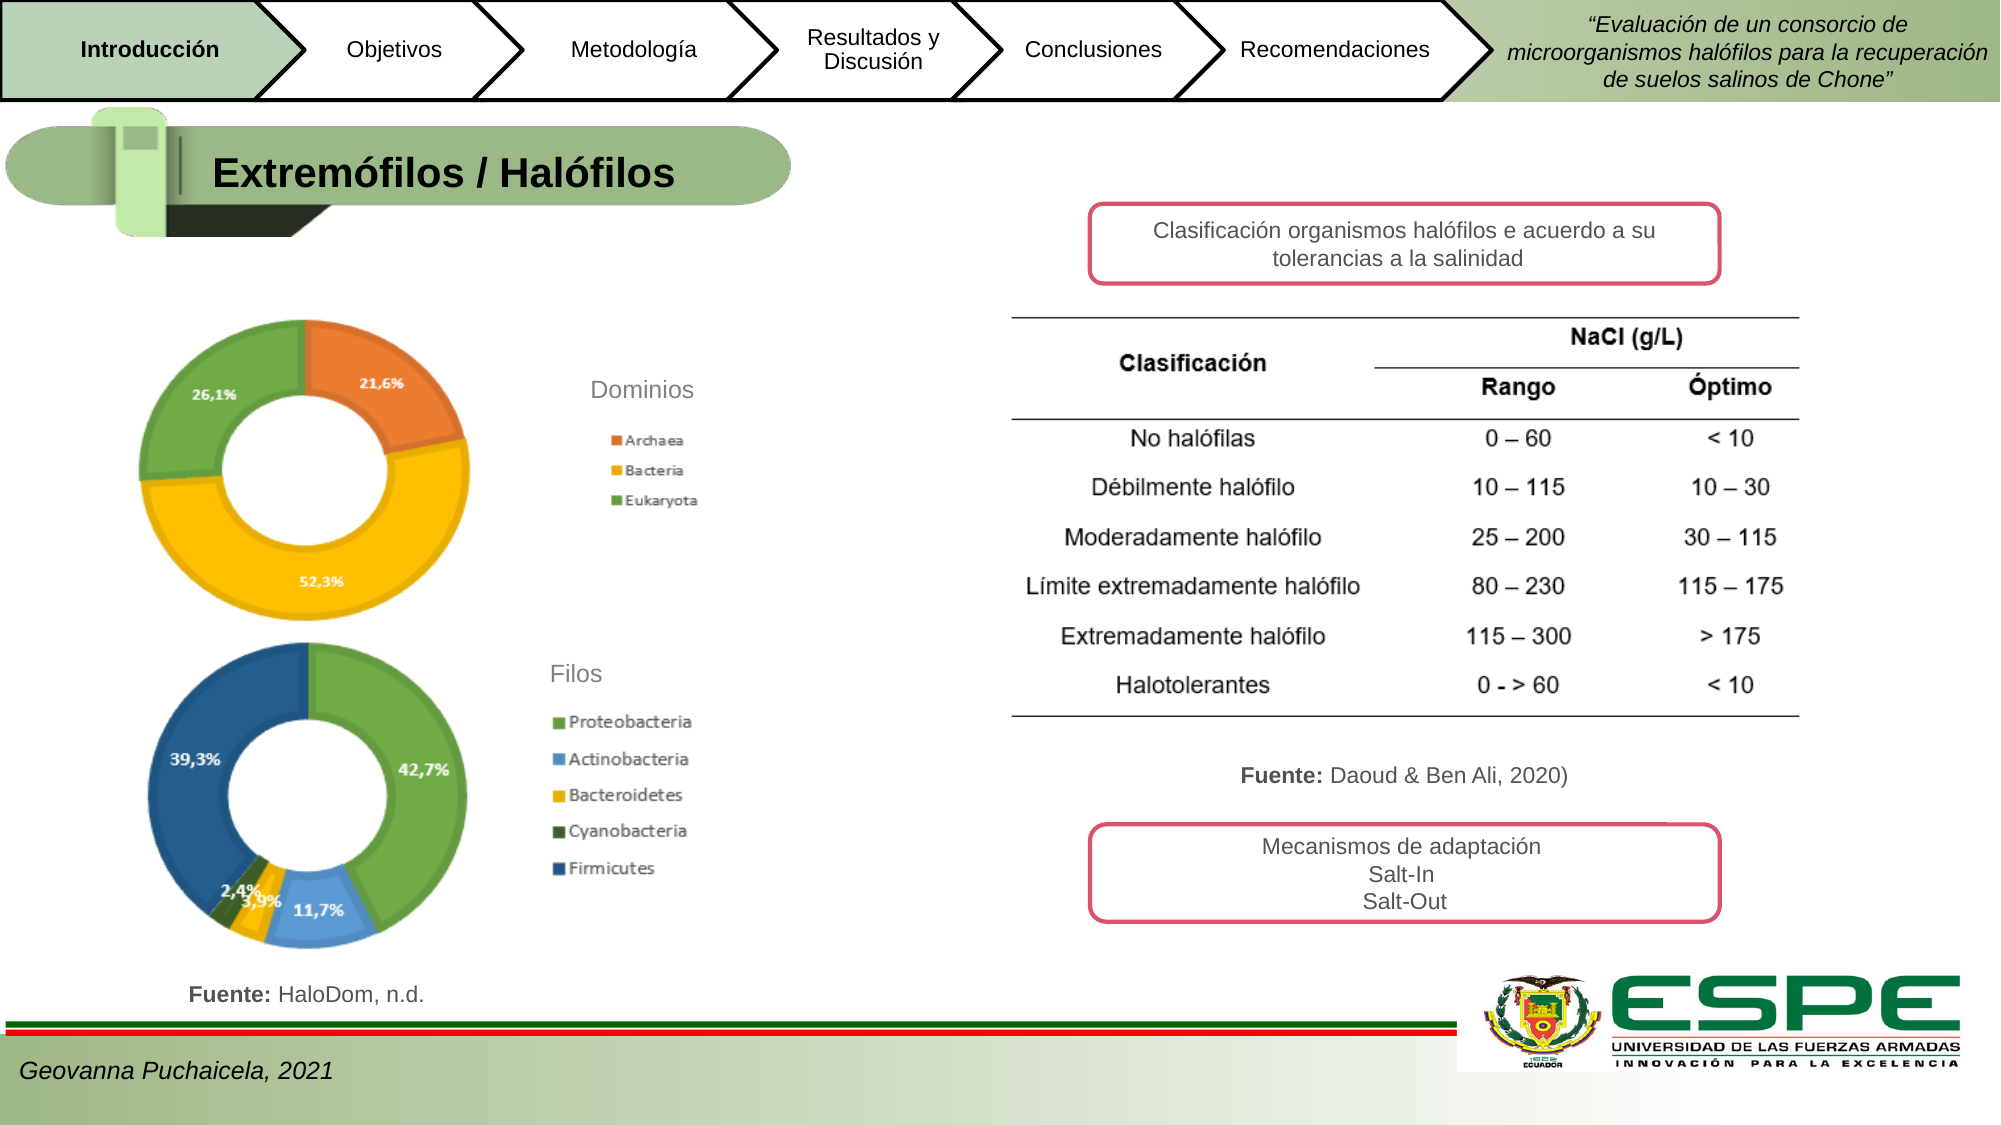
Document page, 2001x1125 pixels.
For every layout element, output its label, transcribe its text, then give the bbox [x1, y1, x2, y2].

text_box Fuente: HaloDom, n.d. [78, 971, 536, 1014]
text_box “Evaluación de un consorcio de microorganismos halófilos para la recuperación de suelos salinos de Chone” [1494, 2, 2000, 100]
picture [1456, 968, 1994, 1072]
text_box Mecanismos de adaptación Salt-In Salt-Out [1087, 822, 1722, 924]
text_box Geovanna Puchaicela, 2021 [4, 1046, 461, 1092]
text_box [0, 0, 1493, 101]
picture [88, 289, 712, 967]
text_box Clasificación organismos halófilos e acuerdo a su tolerancias a la salinidad [1087, 201, 1722, 286]
text_box Fuente: Daoud & Ben Ali, 2020) [1223, 753, 1586, 796]
picture [0, 107, 801, 237]
picture [1000, 308, 1810, 726]
